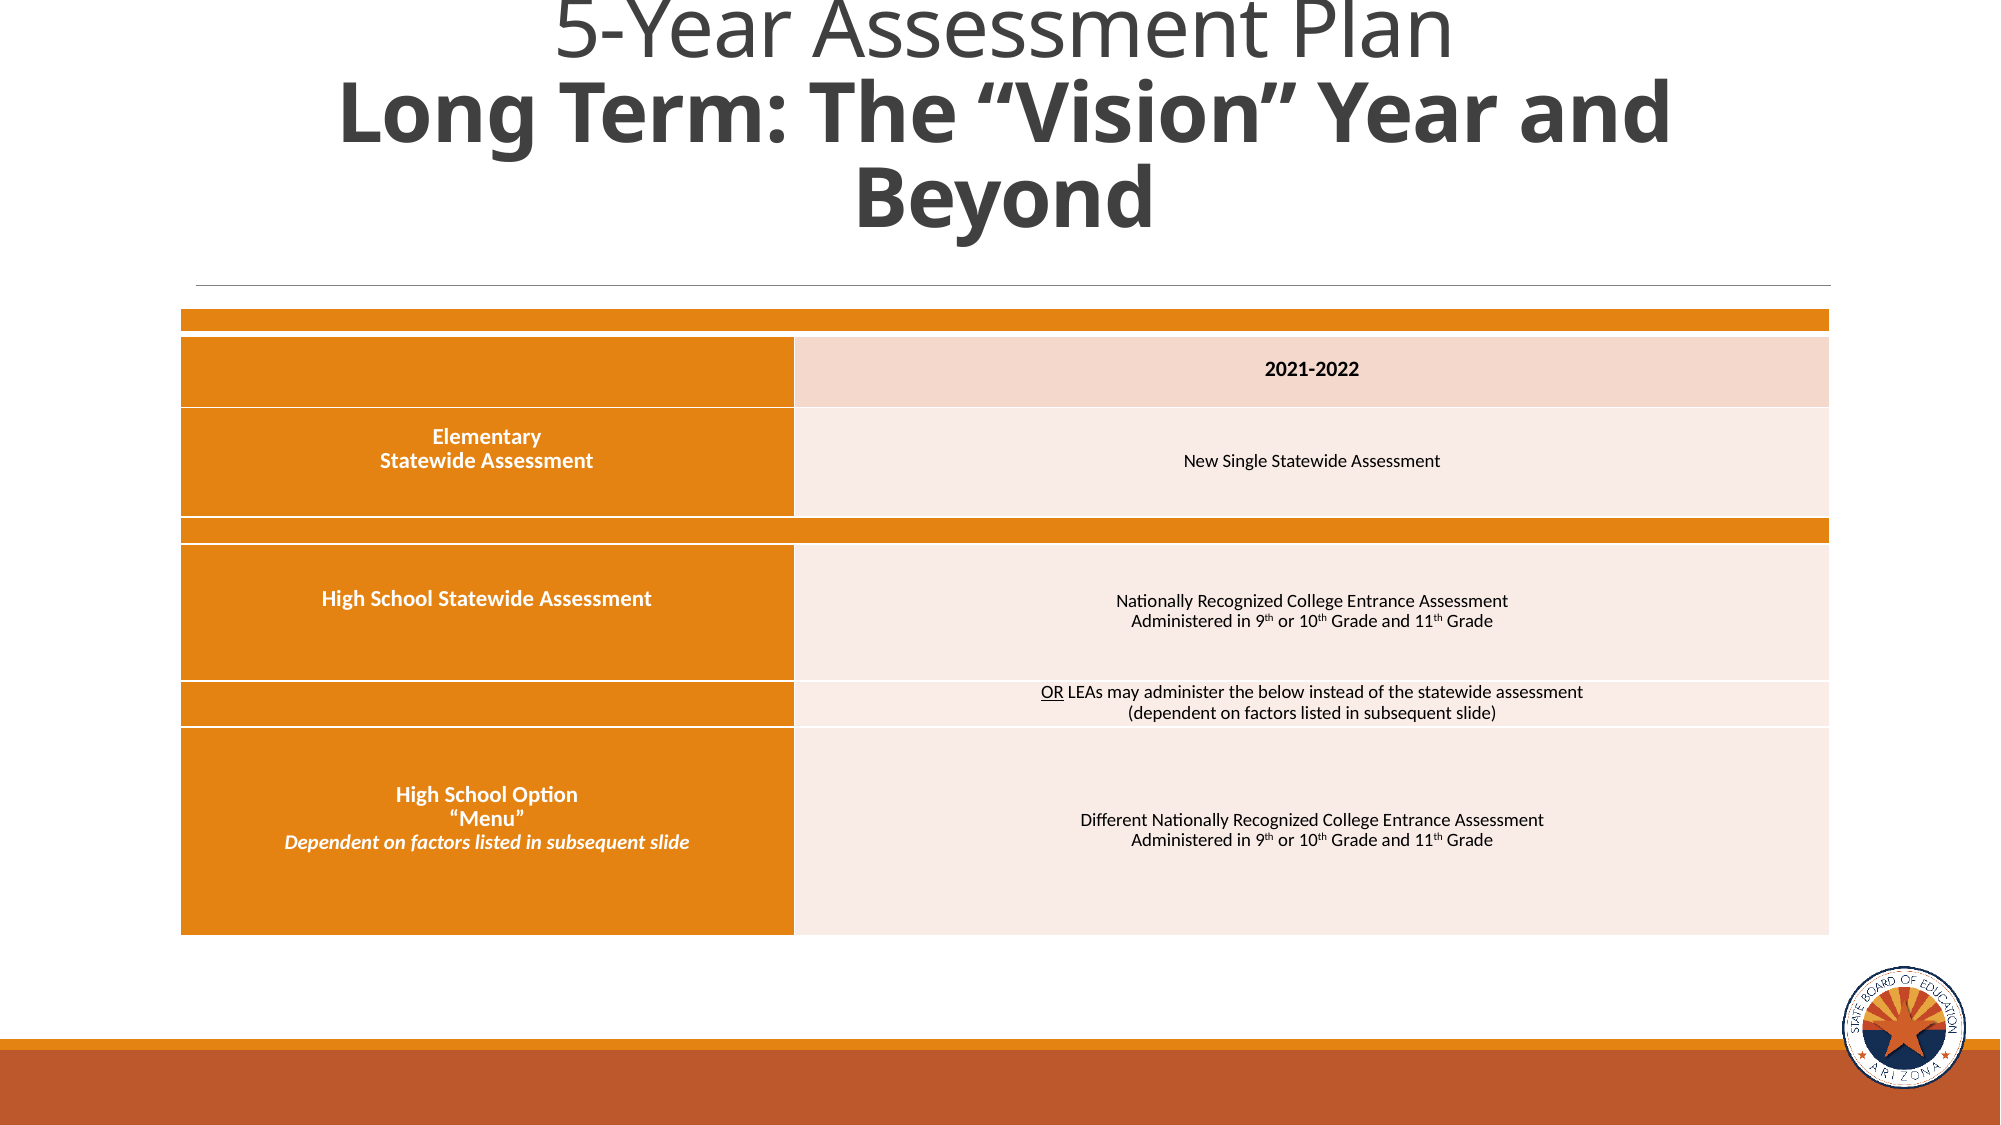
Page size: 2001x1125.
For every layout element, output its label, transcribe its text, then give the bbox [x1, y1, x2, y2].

table_cell OR LEAs may administer the below instead of the statewide assessment (dependent on factors listed in subsequent slide) [795, 682, 1829, 726]
table_cell 2021-2022 [795, 337, 1829, 407]
table_cell High School Option “Menu” Dependent on factors listed in subsequent slide [181, 728, 794, 935]
table_cell New Single Statewide Assessment [795, 408, 1829, 516]
table_cell Elementary Statewide Assessment [181, 408, 794, 516]
table_cell High School Statewide Assessment [181, 545, 794, 680]
table_header [181, 309, 1829, 331]
table_cell Nationally Recognized College Entrance Assessment Administered in 9th or 10th Grade and 11th Grade [795, 545, 1829, 680]
table_cell [181, 518, 1829, 543]
table_cell Different Nationally Recognized College Entrance Assessment Administered in 9th or 10th Grade and 11th Grade [795, 728, 1829, 935]
table_cell [181, 337, 794, 407]
picture [1842, 965, 1966, 1089]
title 5-Year Assessment Plan Long Term: The “Vision” Year and Beyond [180, 14, 1830, 252]
table_cell [181, 682, 794, 726]
